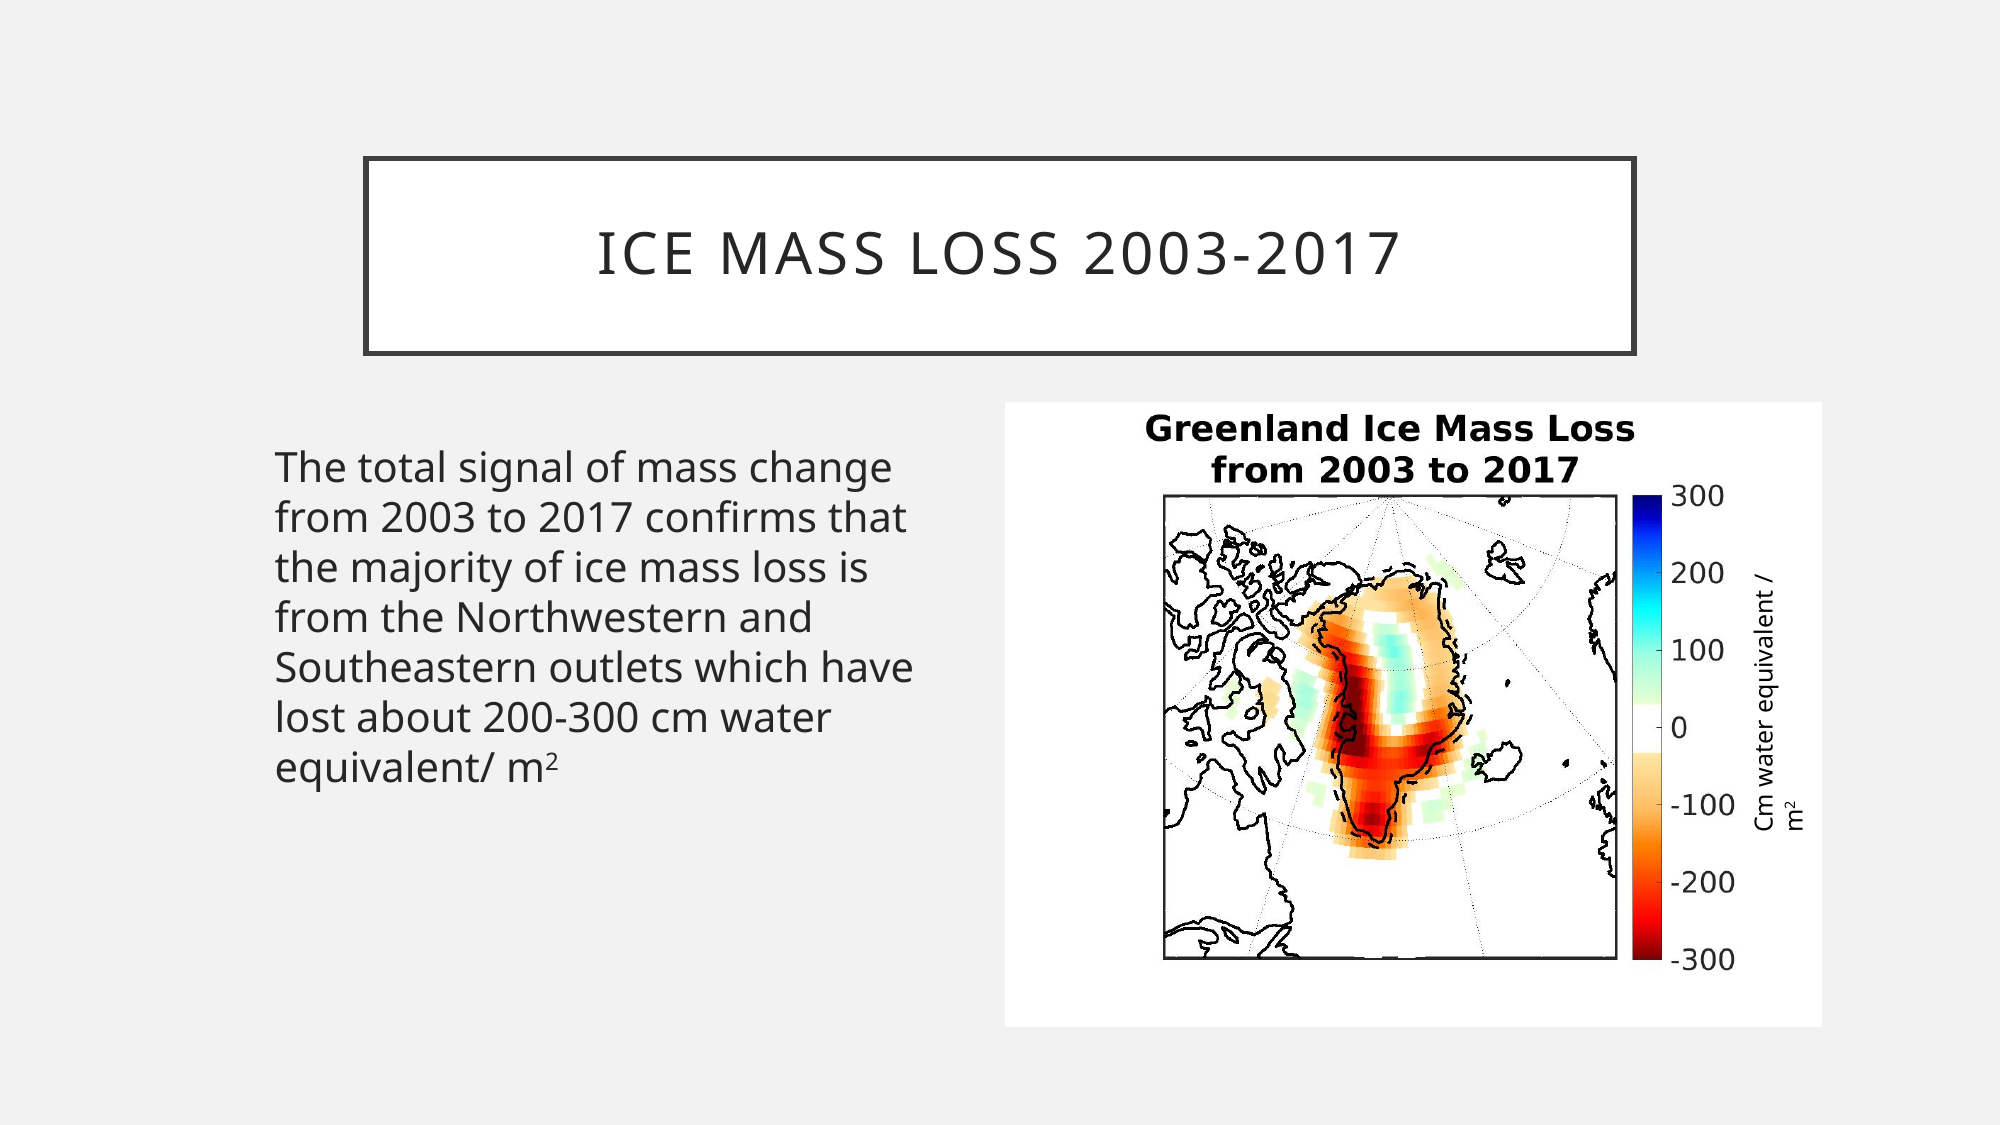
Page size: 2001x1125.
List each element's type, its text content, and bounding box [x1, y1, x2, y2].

title Ice Mass Loss 2003-2017 [363, 156, 1637, 356]
list The total signal of mass change from 2003 to 2017 confirms that the majority of ice mass loss is from the Northwestern and Southeastern outlets which have lost about 200-300 cm water equivalent/ m2 [259, 432, 961, 942]
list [1005, 402, 1822, 1027]
